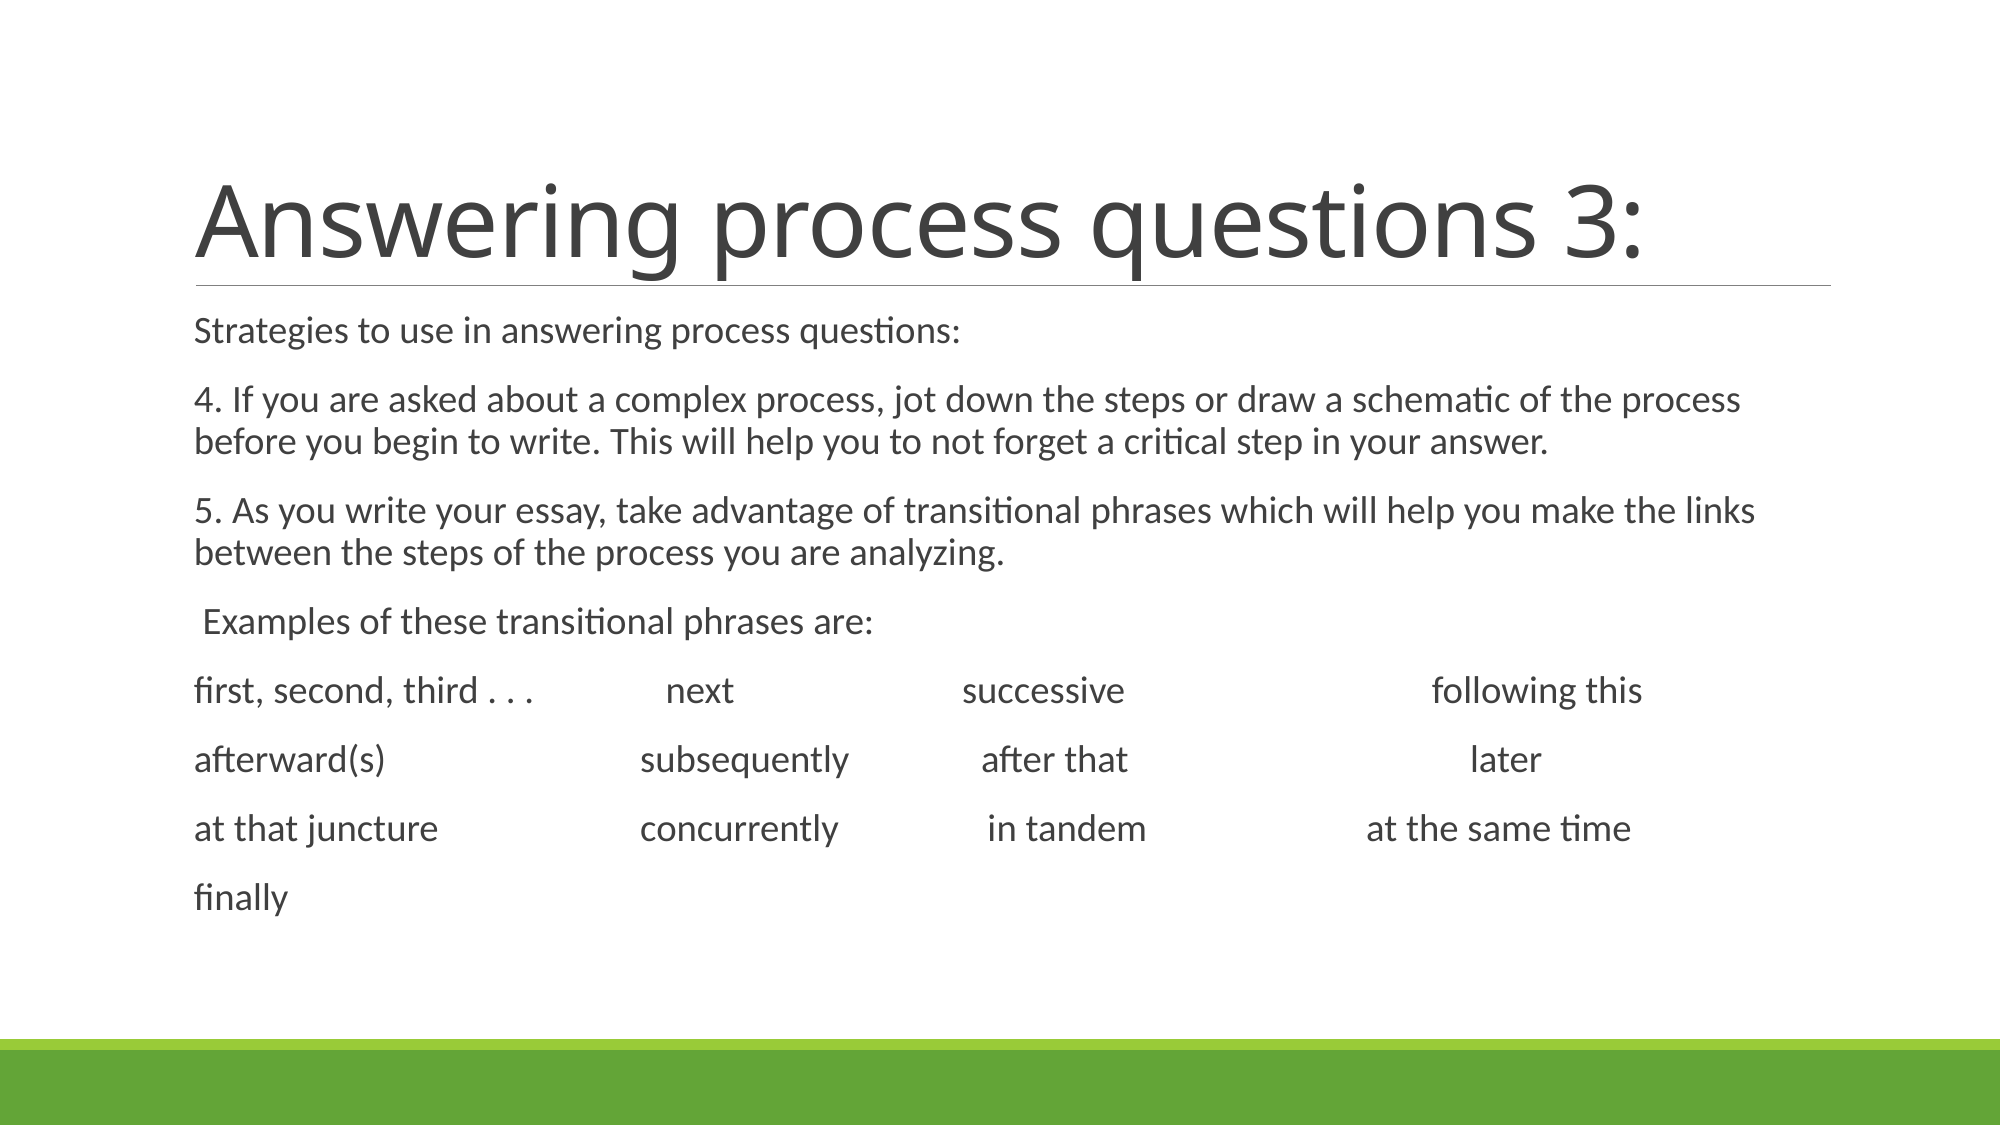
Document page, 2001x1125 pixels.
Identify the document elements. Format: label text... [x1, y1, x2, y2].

title Answering process questions 3: [180, 47, 1830, 285]
list Strategies to use in answering process questions: 4. If you are asked about a complex process, jot down the steps or draw a schematic of the process before you begin to write. This will help you to not forget a critical step in your answer. 5. As you write your essay, take advantage of transitional phrases which will help you make the links between the steps of the process you are analyzing. Examples of these transitional phrases are: first, second, third . . . next successive following this afterward(s) subsequently after that later at that juncture concurrently in tandem at the same time finally [180, 302, 1830, 963]
